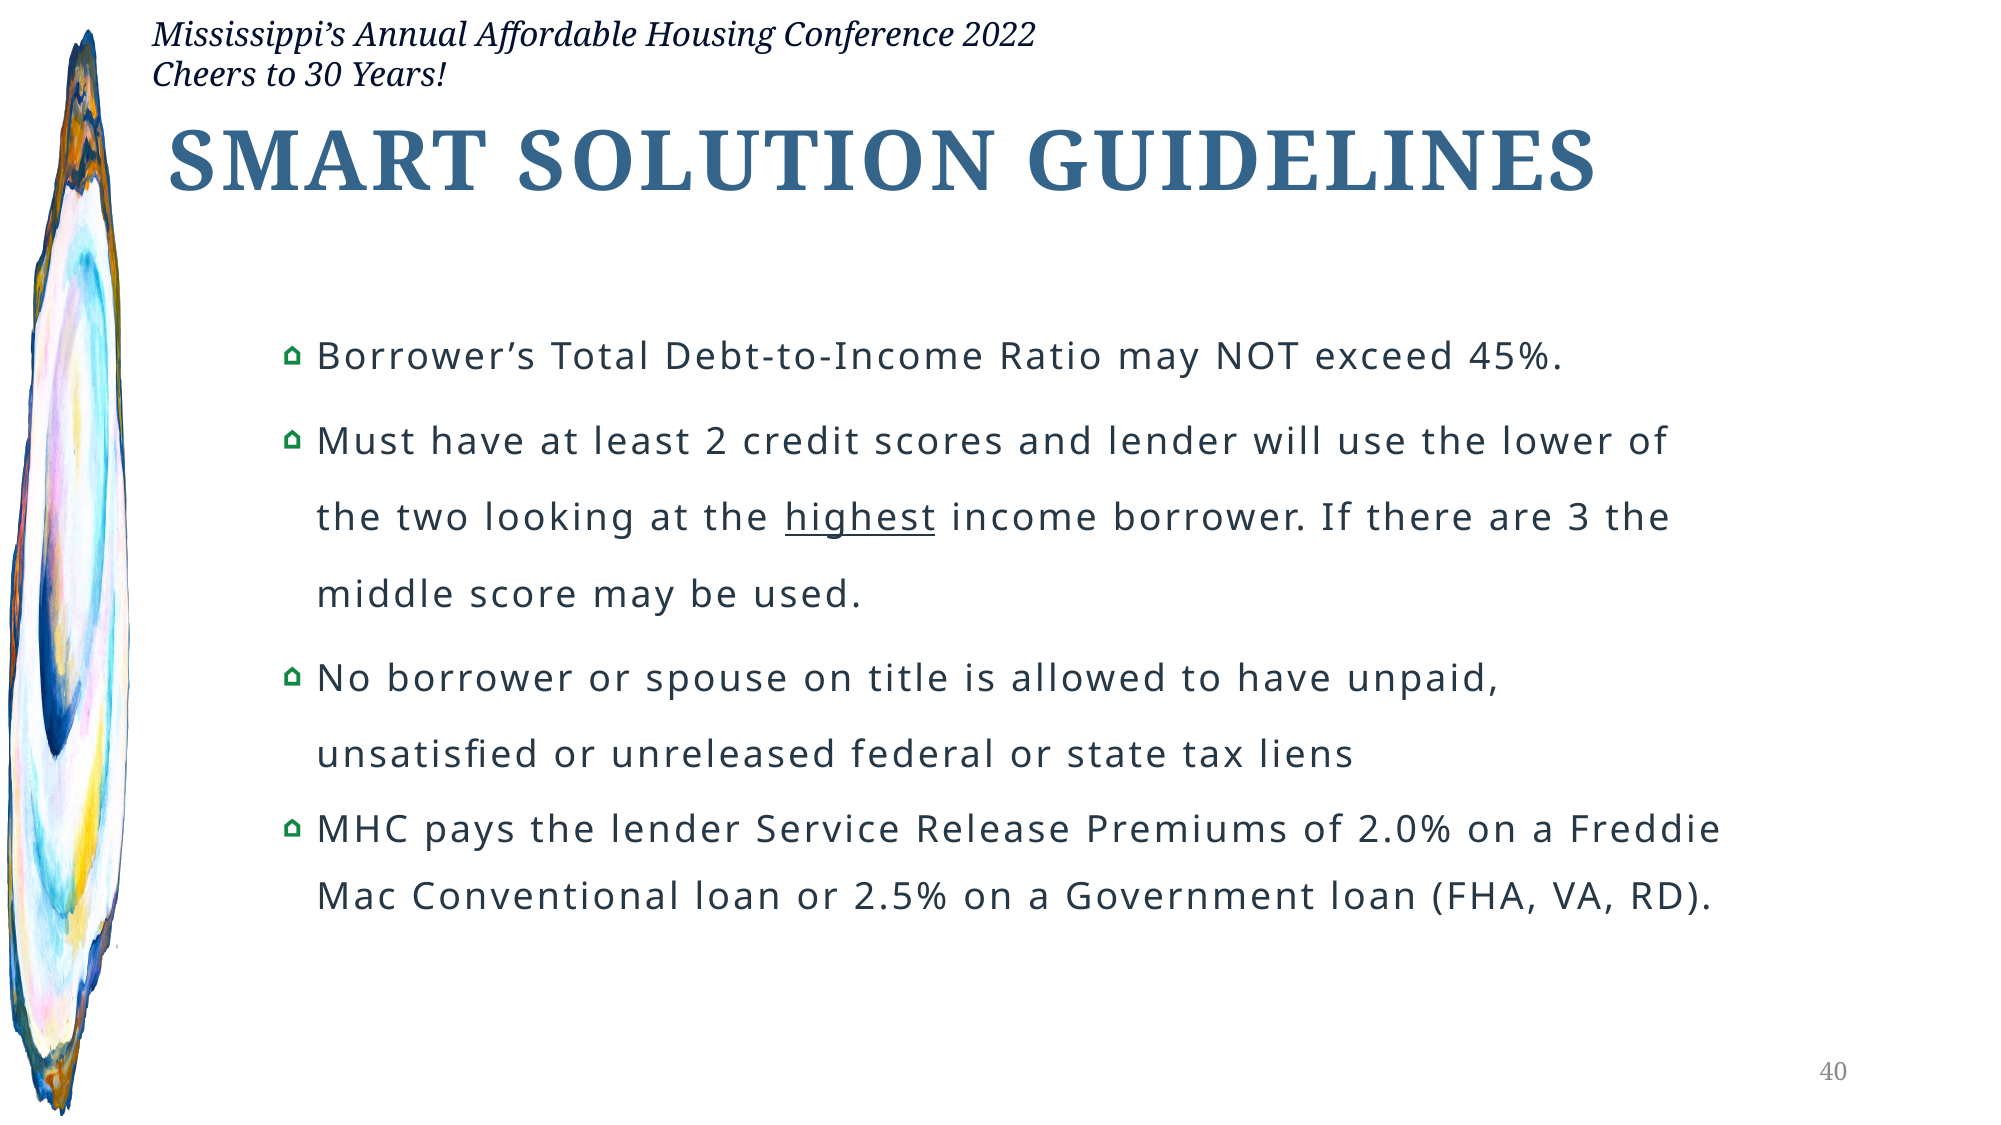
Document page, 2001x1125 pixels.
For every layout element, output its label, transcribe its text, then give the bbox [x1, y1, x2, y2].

picture [278, 425, 306, 453]
picture [278, 814, 306, 841]
slide_number 40 [1412, 1042, 1863, 1103]
picture [278, 341, 306, 369]
picture [0, 0, 138, 1125]
picture [278, 662, 306, 690]
text_box Borrower’s Total Debt-to-Income Ratio may NOT exceed 45%. Must have at least 2 credit scores and lender will use the lower of the two looking at the highest income borrower. If there are 3 the middle score may be used. No borrower or spouse on title is allowed to have unpaid, unsatisfied or unreleased federal or state tax liens MHC pays the lender Service Release Premiums of 2.0% on a Freddie Mac Conventional loan or 2.5% on a Government loan (FHA, VA, RD). [256, 293, 1744, 1043]
text_box Smart solution guidelines [153, 70, 1959, 244]
